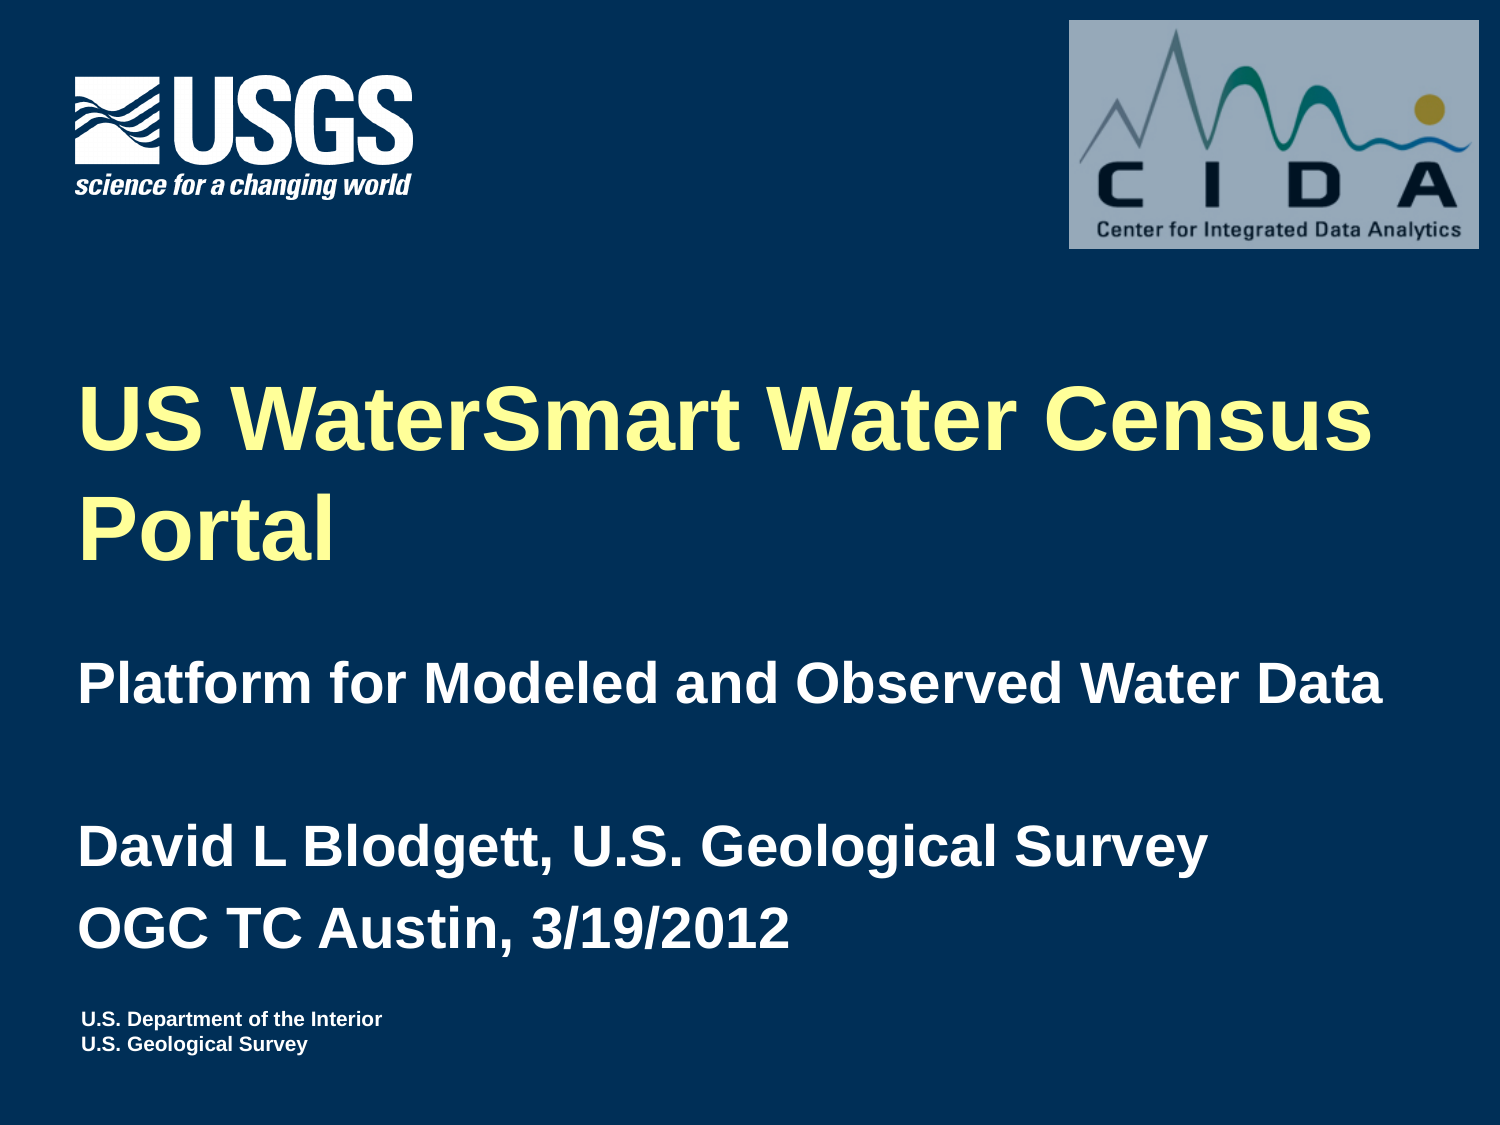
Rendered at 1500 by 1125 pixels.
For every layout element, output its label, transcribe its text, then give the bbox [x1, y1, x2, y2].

picture [1068, 20, 1480, 250]
title US WaterSmart Water Census Portal [62, 375, 1425, 563]
subtitle Platform for Modeled and Observed Water Data David L Blodgett, U.S. Geological Survey OGC TC Austin, 3/19/2012 [62, 637, 1425, 925]
